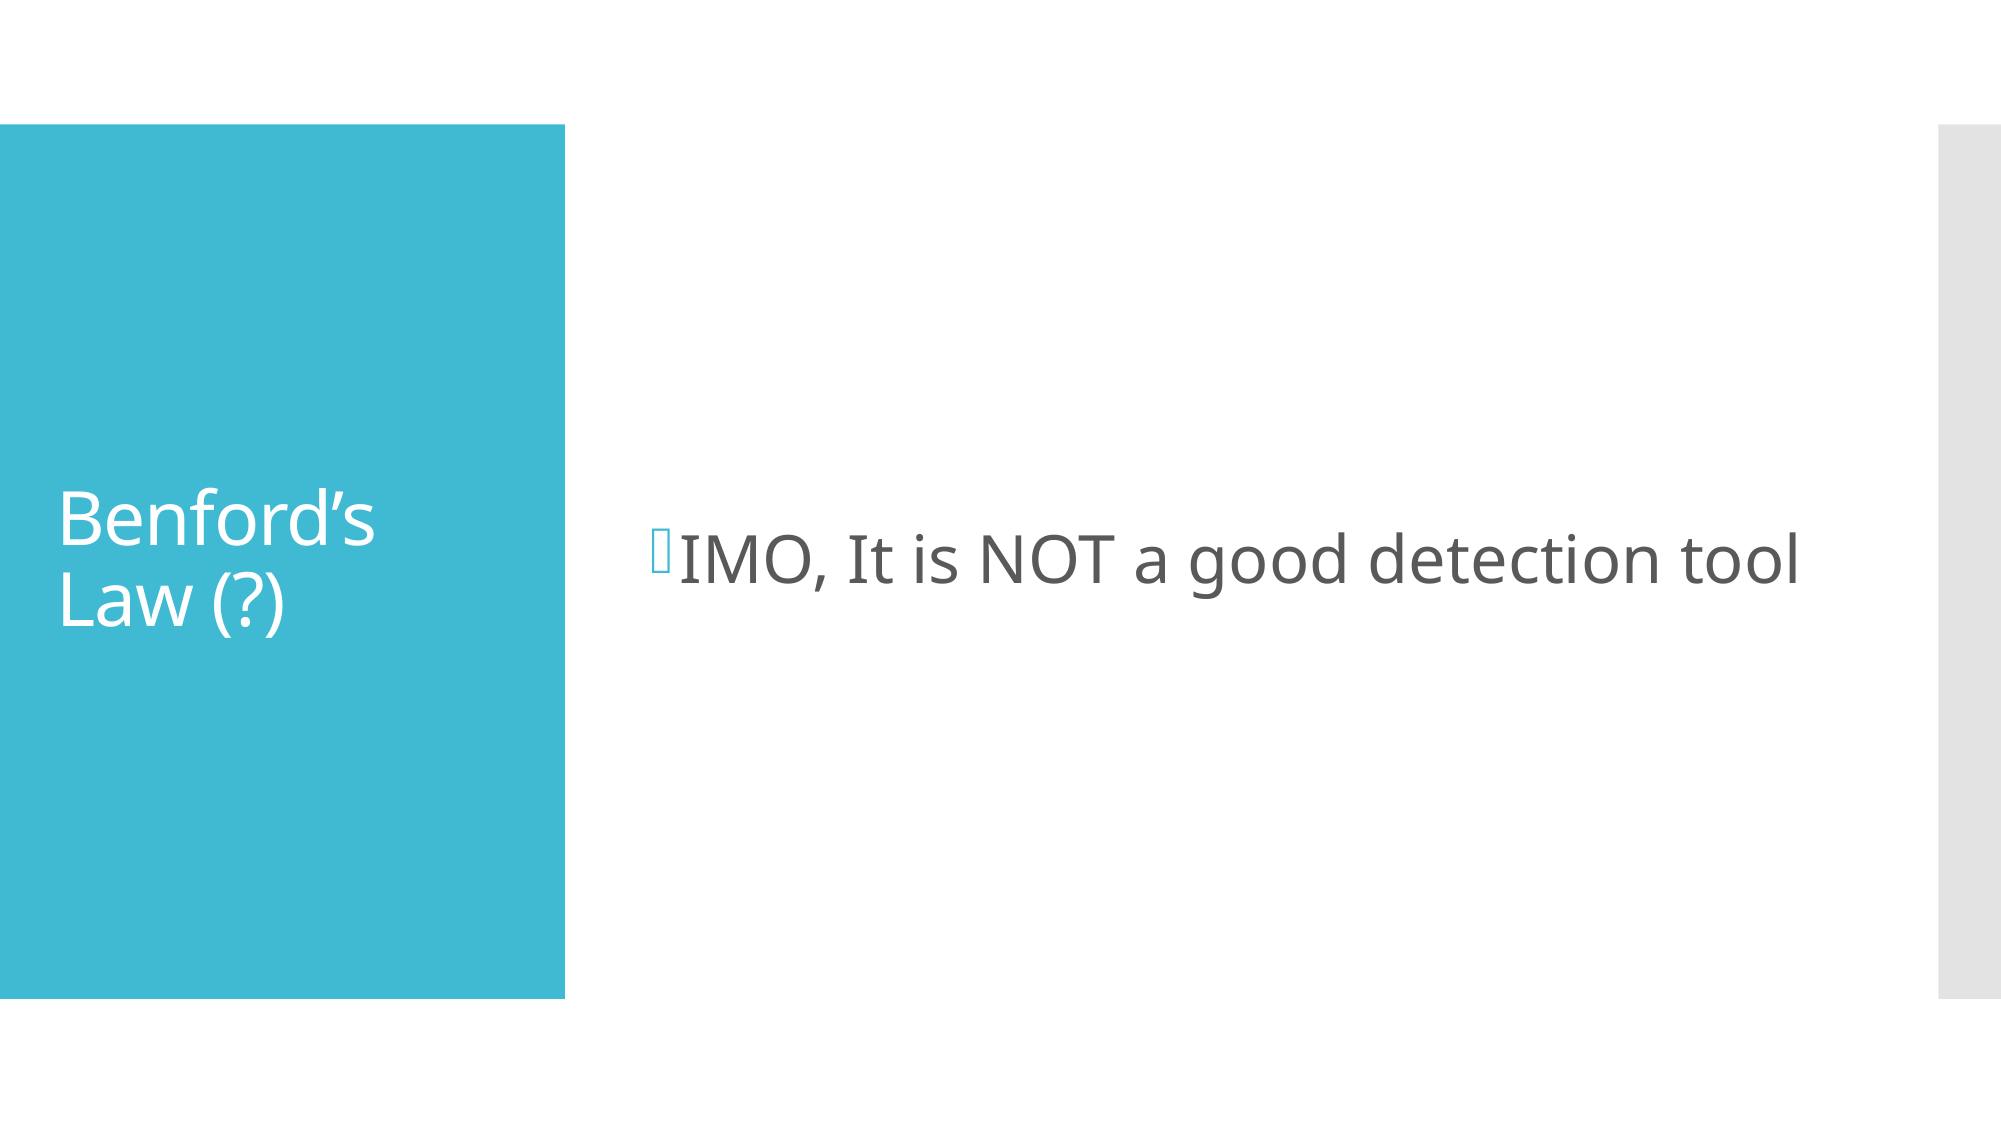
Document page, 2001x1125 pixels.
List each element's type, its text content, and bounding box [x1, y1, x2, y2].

title Benford’s Law (?) [41, 184, 525, 940]
list IMO, It is NOT a good detection tool [634, 141, 1835, 982]
